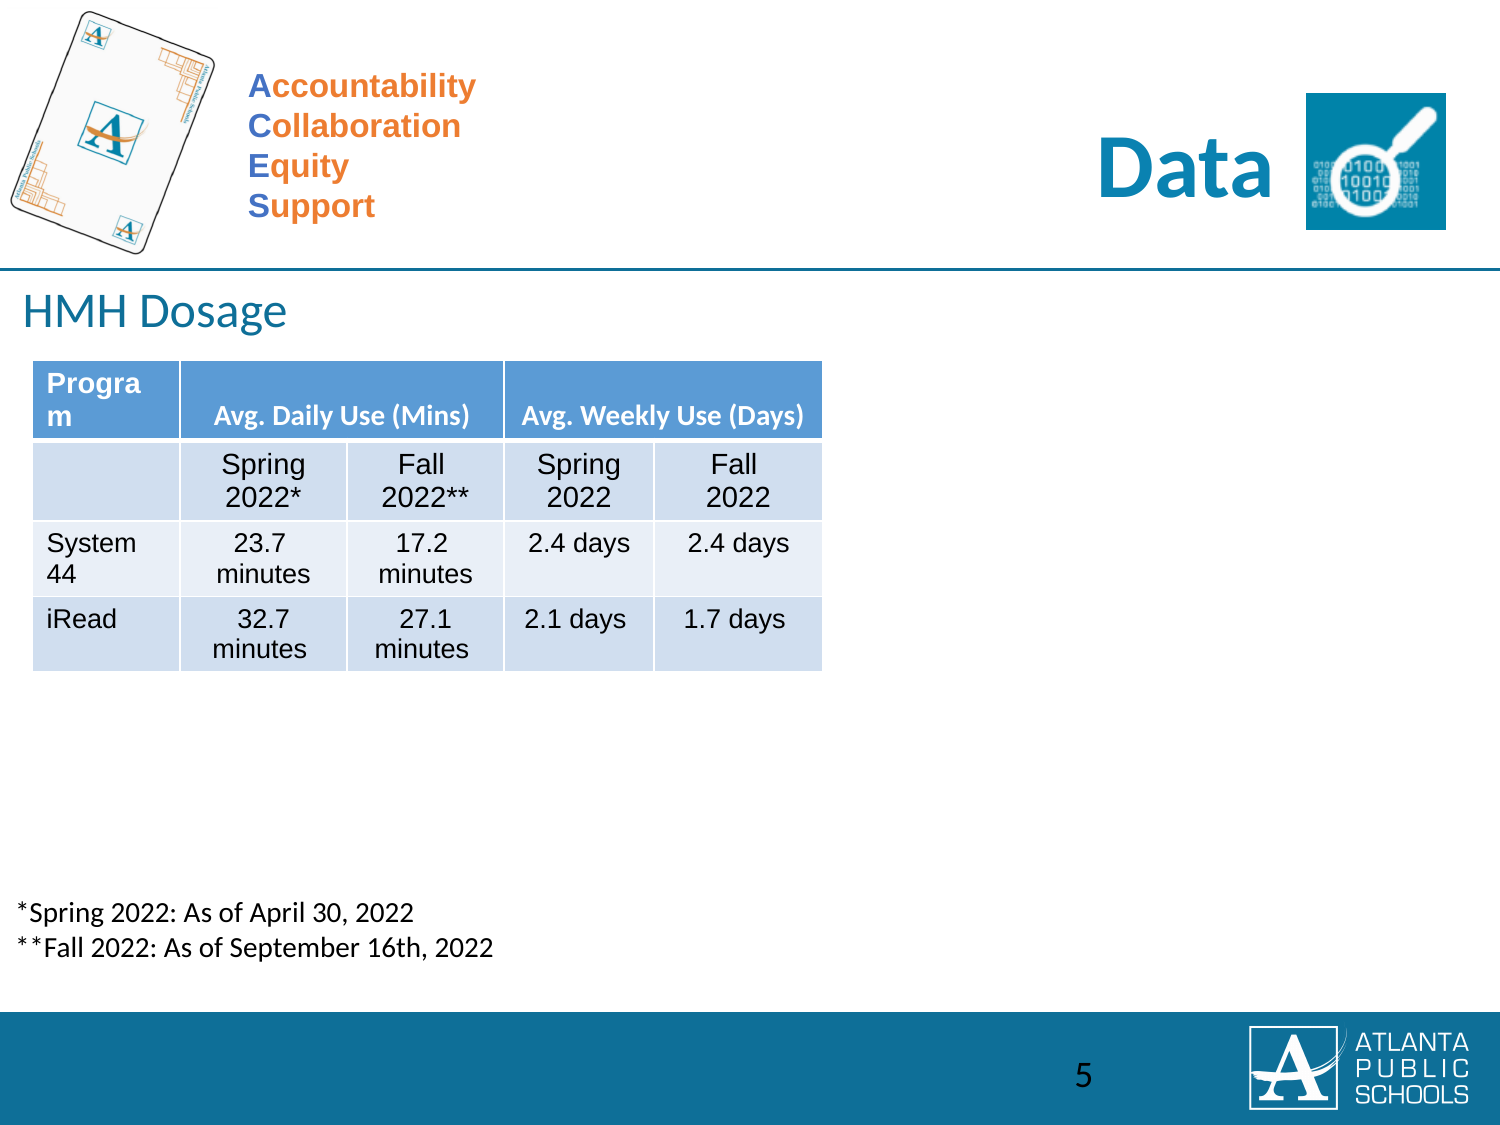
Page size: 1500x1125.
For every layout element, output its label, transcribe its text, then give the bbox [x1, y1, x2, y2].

table_cell Spring 2022 [505, 443, 653, 520]
table_cell 1.7 days [655, 597, 822, 671]
table_header Avg. Daily Use (Mins) [181, 361, 503, 438]
picture [1240, 1015, 1478, 1122]
table_cell Fall 2022** [348, 443, 503, 520]
table_cell 17.2 minutes [348, 522, 503, 596]
picture [7, 7, 218, 256]
table_cell iRead [33, 597, 179, 671]
table_cell 27.1 minutes [348, 597, 503, 671]
picture [1312, 107, 1437, 217]
text_box *Spring 2022: As of April 30, 2022 **Fall 2022: As of September 16th, 2022 [0, 878, 590, 979]
table_cell System 44 [33, 522, 179, 596]
table_cell 23.7 minutes [181, 522, 346, 596]
table_cell Fall 2022 [655, 443, 822, 520]
table_cell [33, 443, 179, 520]
table_header Program [33, 361, 179, 438]
table_header Avg. Weekly Use (Days) [505, 361, 822, 438]
slide_number 5 [1059, 1042, 1397, 1103]
table_cell 32.7 minutes [181, 597, 346, 671]
table_cell 2.4 days [655, 522, 822, 596]
table_cell 2.1 days [505, 597, 653, 671]
table_cell Spring 2022* [181, 443, 346, 520]
table_cell 2.4 days [505, 522, 653, 596]
